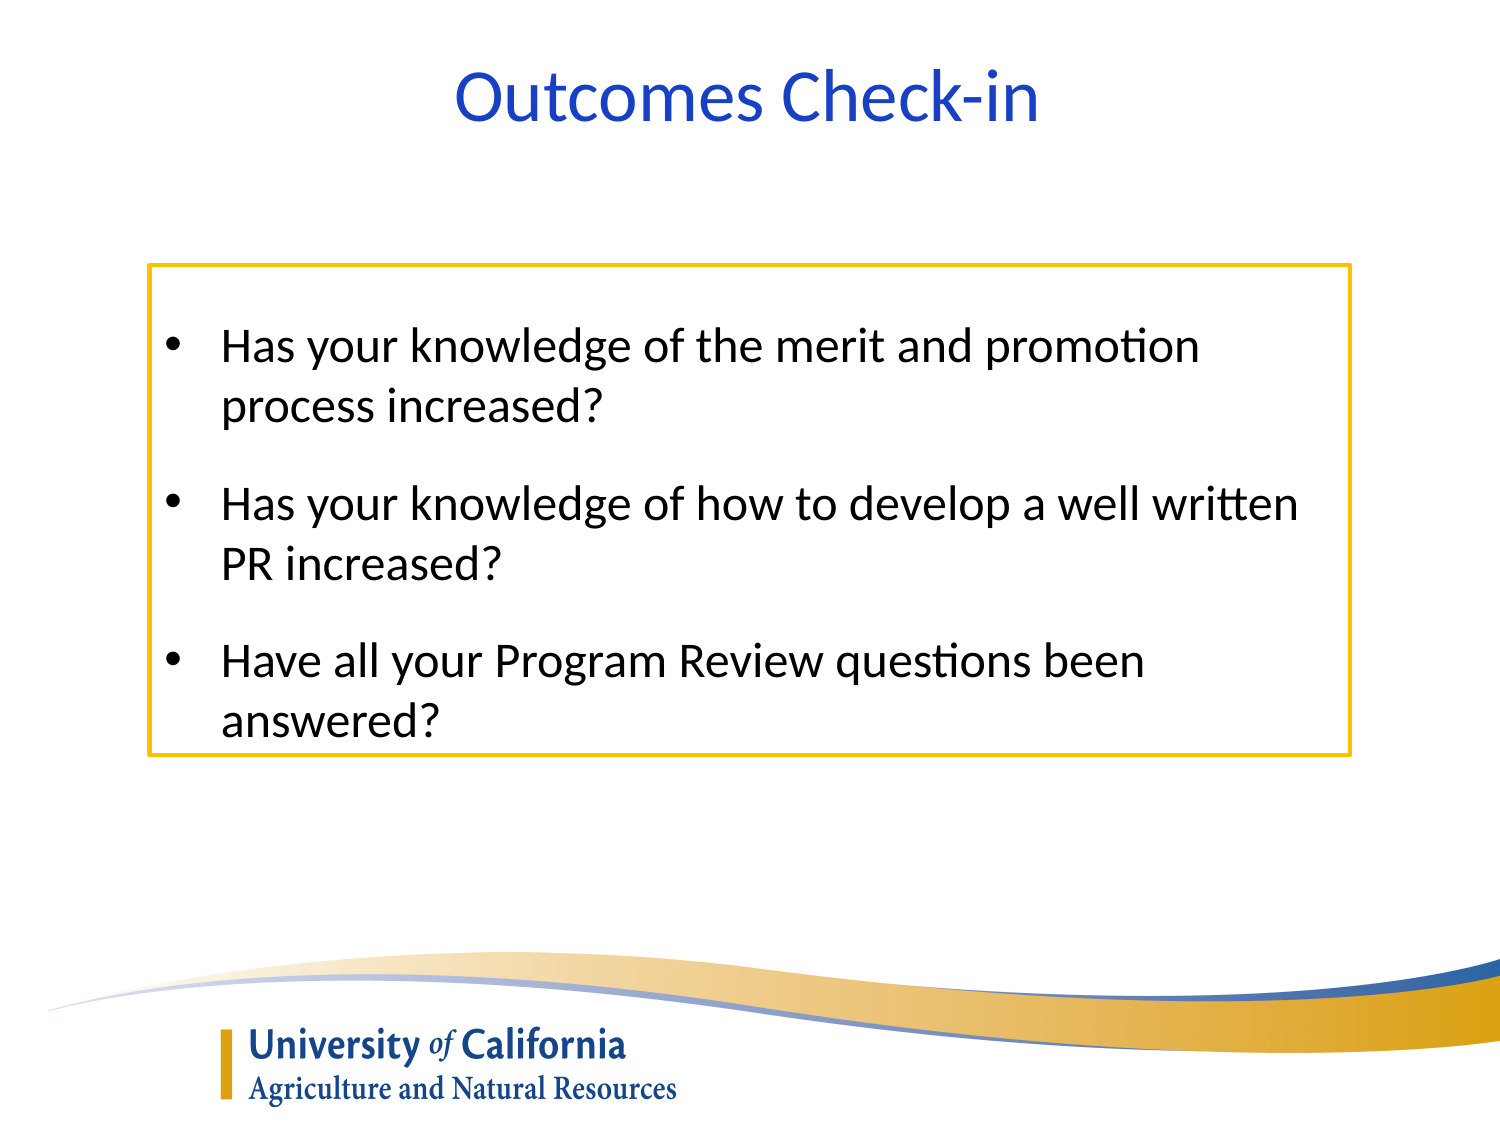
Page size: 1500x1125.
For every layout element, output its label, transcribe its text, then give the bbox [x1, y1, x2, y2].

title Outcomes Check-in [114, 26, 1382, 157]
list Has your knowledge of the merit and promotion process increased? Has your knowledge of how to develop a well written PR increased? Have all your Program Review questions been answered? [147, 263, 1352, 757]
picture [48, 952, 1500, 1107]
